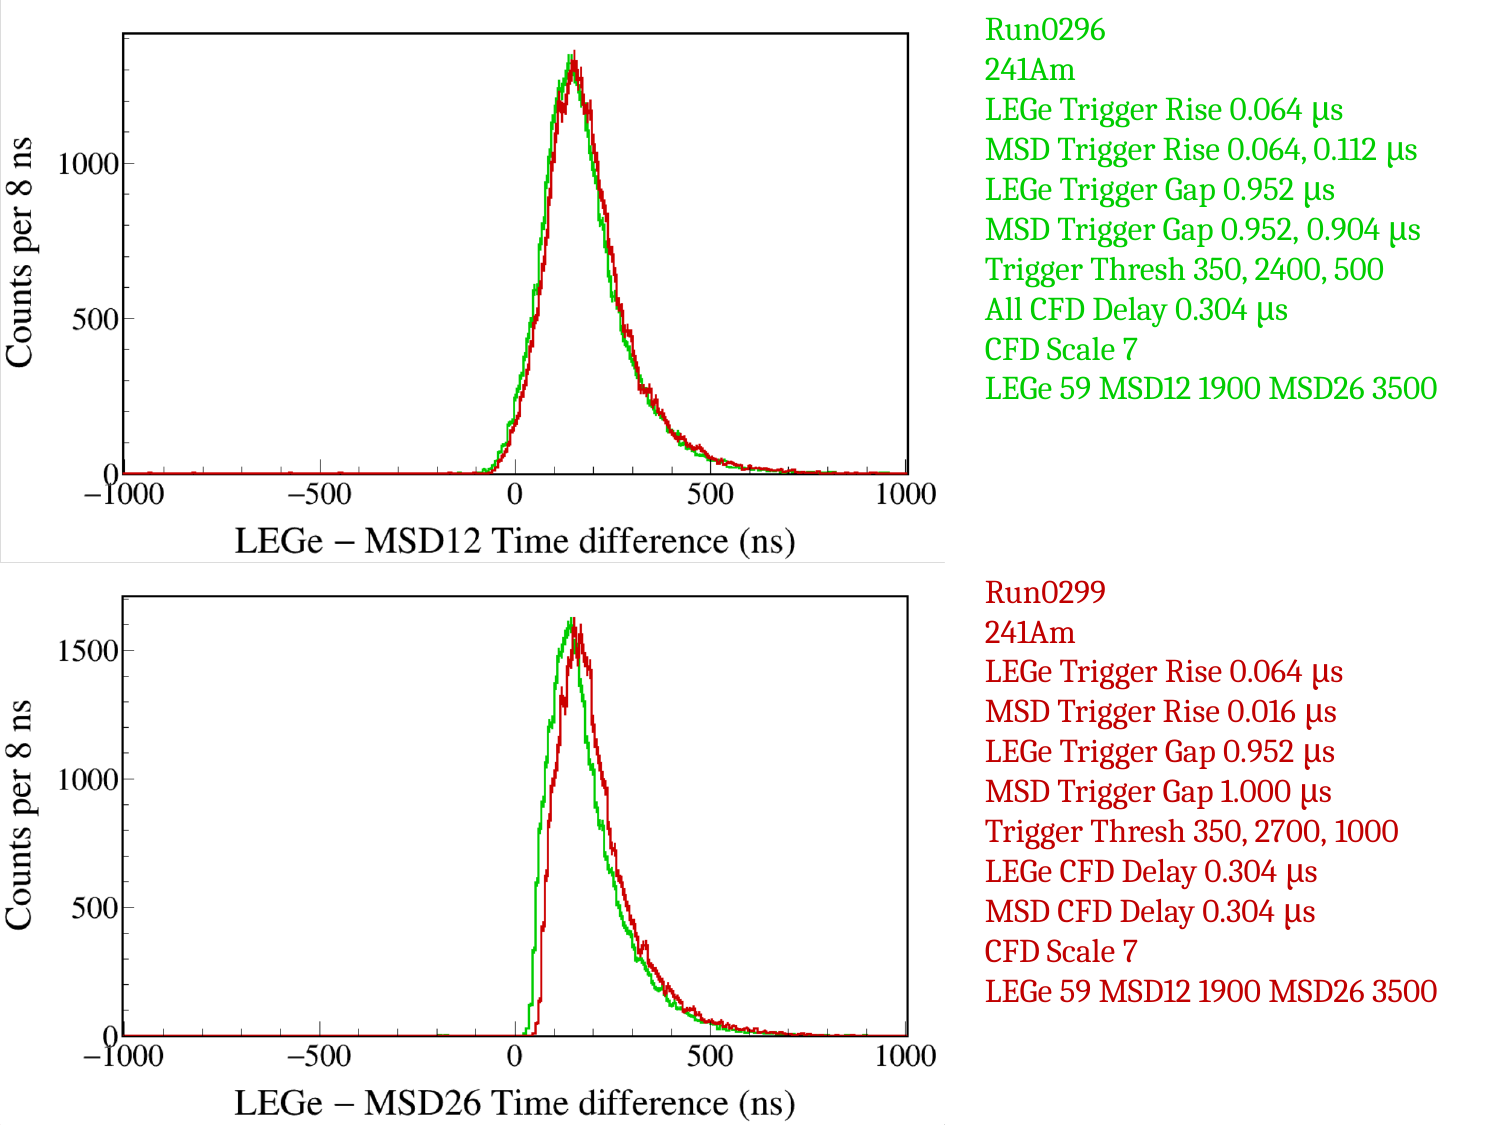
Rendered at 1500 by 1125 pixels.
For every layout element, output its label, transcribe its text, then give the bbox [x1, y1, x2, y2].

picture [0, 0, 945, 1125]
text_box Run0299 241Am LEGe Trigger Rise 0.064 μs MSD Trigger Rise 0.016 μs LEGe Trigger Gap 0.952 μs MSD Trigger Gap 1.000 μs Trigger Thresh 350, 2700, 1000 LEGe CFD Delay 0.304 μs MSD CFD Delay 0.304 μs CFD Scale 7 LEGe 59 MSD12 1900 MSD26 3500 [970, 562, 1454, 1017]
text_box Run0296 241Am LEGe Trigger Rise 0.064 μs MSD Trigger Rise 0.064, 0.112 μs LEGe Trigger Gap 0.952 μs MSD Trigger Gap 0.952, 0.904 μs Trigger Thresh 350, 2400, 500 All CFD Delay 0.304 μs CFD Scale 7 LEGe 59 MSD12 1900 MSD26 3500 [970, 0, 1454, 414]
